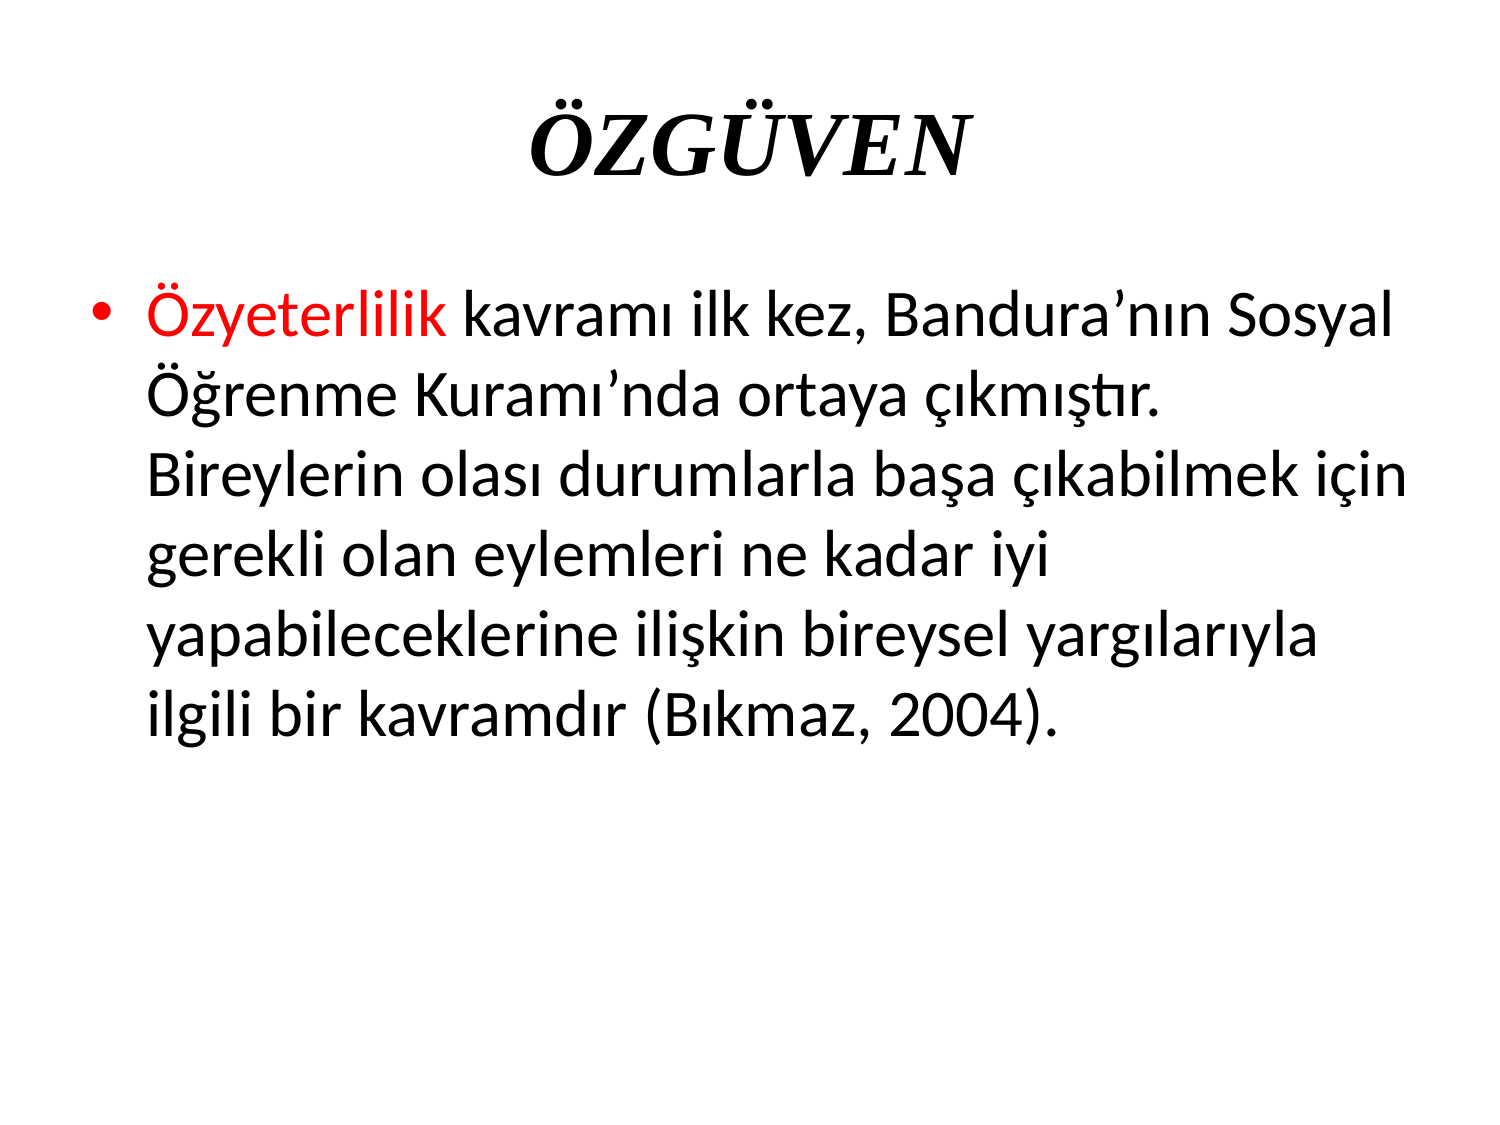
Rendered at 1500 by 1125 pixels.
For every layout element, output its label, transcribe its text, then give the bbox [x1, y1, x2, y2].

list Özyeterlilik kavramı ilk kez, Bandura’nın Sosyal Öğrenme Kuramı’nda ortaya çıkmıştır. Bireylerin olası durumlarla başa çıkabilmek için gerekli olan eylemleri ne kadar iyi yapabileceklerine ilişkin bireysel yargılarıyla ilgili bir kavramdır (Bıkmaz, 2004). [75, 262, 1425, 1005]
title ÖZGÜVEN [75, 45, 1425, 233]
